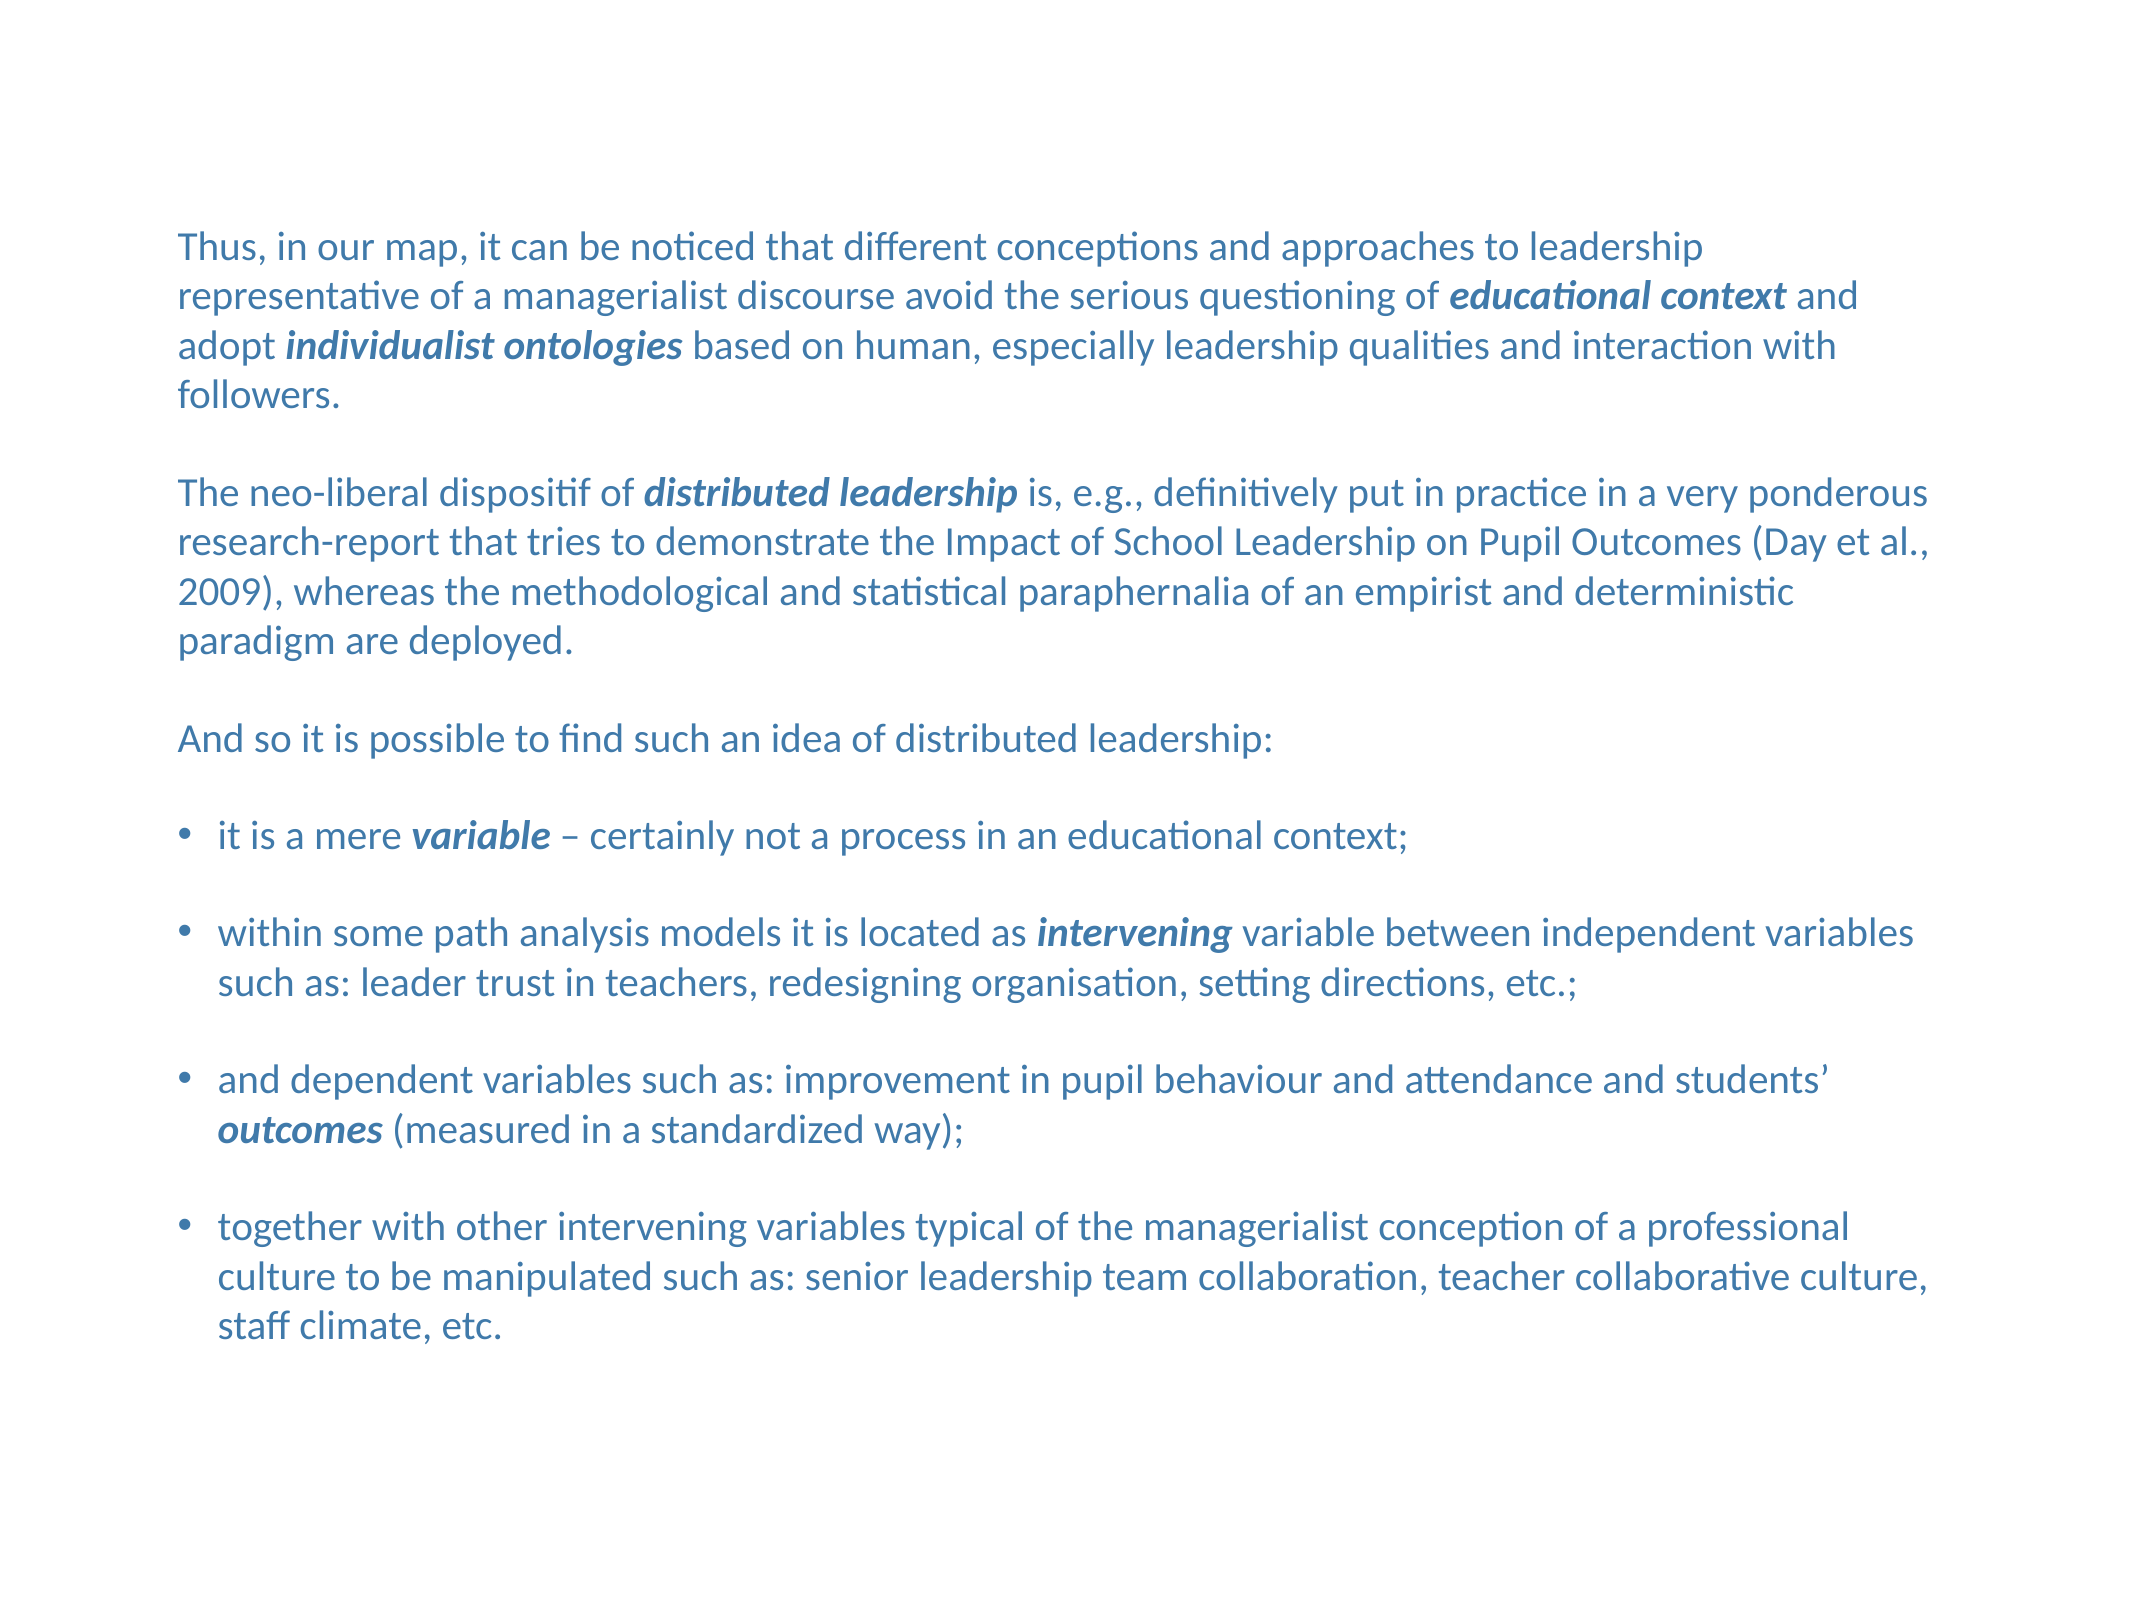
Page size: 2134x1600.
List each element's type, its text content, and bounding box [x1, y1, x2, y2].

list Thus, in our map, it can be noticed that different conceptions and approaches to leadership representative of a managerialist discourse avoid the serious questioning of educational context and adopt individualist ontologies based on human, especially leadership qualities and interaction with followers. The neo-liberal dispositif of distributed leadership is, e.g., definitively put in practice in a very ponderous research-report that tries to demonstrate the Impact of School Leadership on Pupil Outcomes (Day et al., 2009), whereas the methodological and statistical paraphernalia of an empirist and deterministic paradigm are deployed. And so it is possible to find such an idea of distributed leadership: it is a mere variable – certainly not a process in an educational context; within some path analysis models it is located as intervening variable between independent variables such as: leader trust in teachers, redesigning organisation, setting directions, etc.; and dependent variables such as: improvement in pupil behaviour and attendance and students’ outcomes (measured in a standardized way); together with other intervening variables typical of the managerialist conception of a professional culture to be manipulated such as: senior leadership team collaboration, teacher collaborative culture, staff climate, etc. [156, 208, 1978, 1392]
